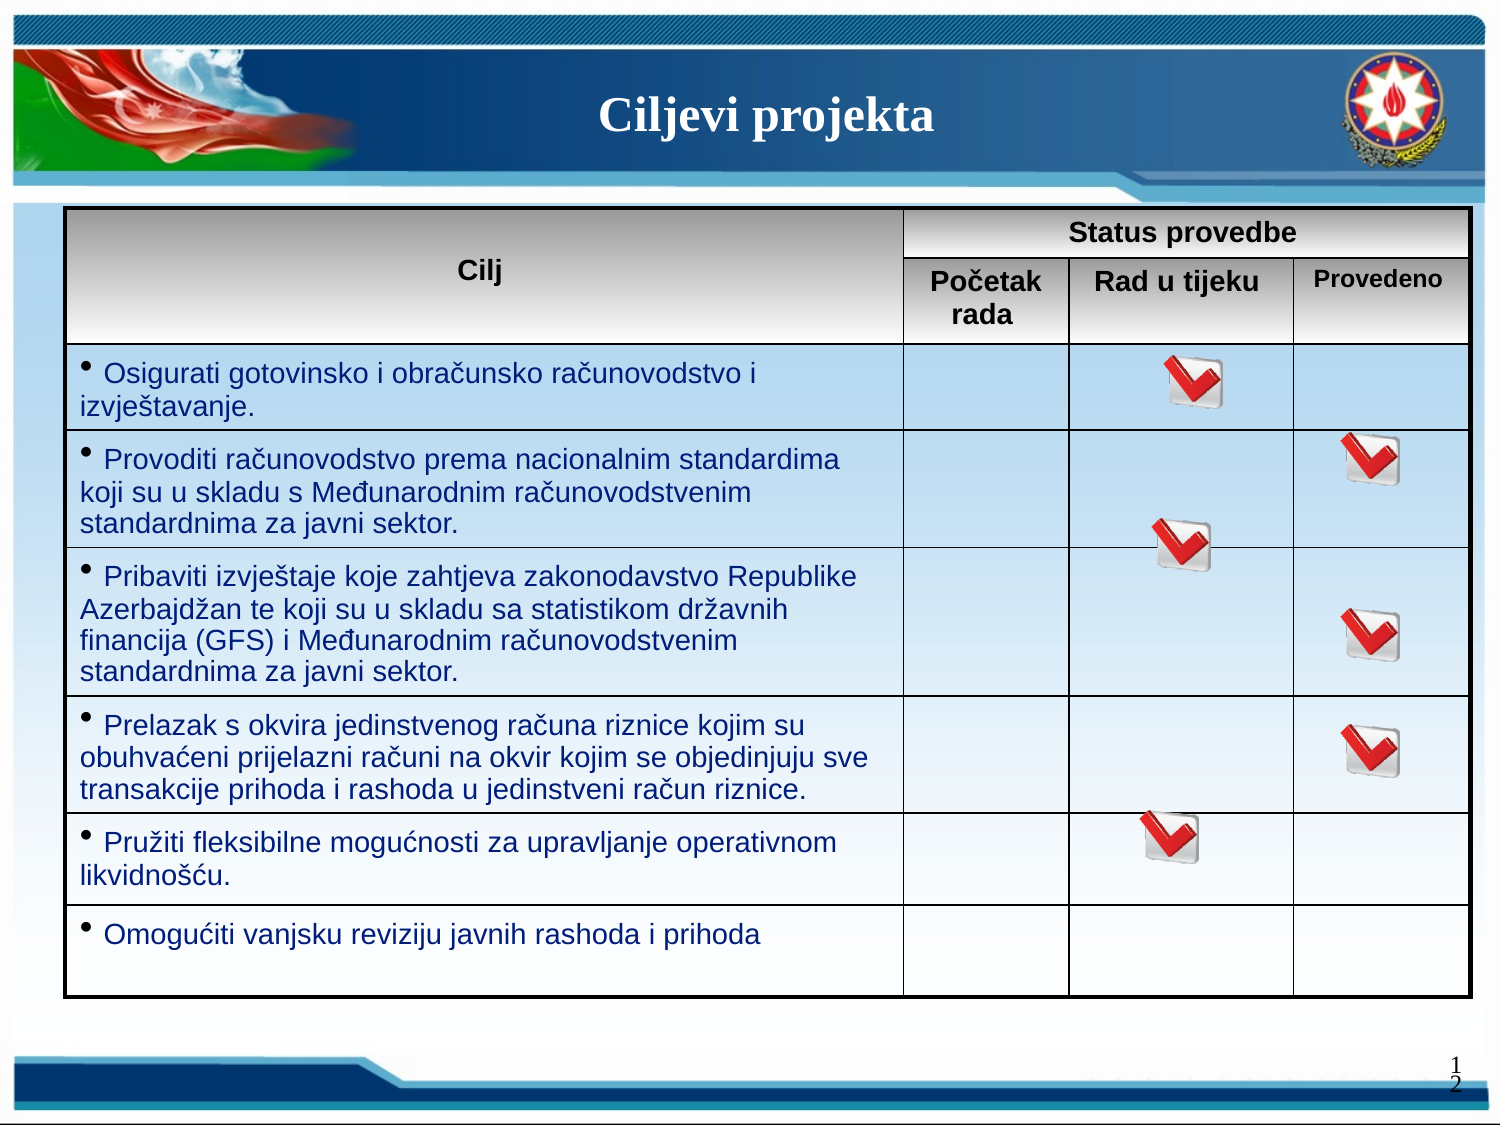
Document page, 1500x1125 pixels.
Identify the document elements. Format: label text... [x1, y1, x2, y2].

table_cell Provoditi računovodstvo prema nacionalnim standardima koji su u skladu s Međunarodnim računovodstvenim standardnima za javni sektor. [67, 431, 903, 547]
table_header Status provedbe [904, 210, 1468, 257]
table_header Cilj [67, 210, 903, 343]
picture [0, 0, 1500, 1125]
table_cell Omogućiti vanjsku reviziju javnih rashoda i prihoda [67, 906, 903, 995]
table_cell Rad u tijeku [1070, 259, 1293, 343]
table_cell Pribaviti izvještaje koje zahtjeva zakonodavstvo Republike Azerbajdžan te koji su u skladu sa statistikom državnih financija (GFS) i Međunarodnim računovodstvenim standardnima za javni sektor. [67, 548, 903, 695]
table_cell [1294, 906, 1468, 995]
table_cell Osigurati gotovinsko i obračunsko računovodstvo i izvještavanje. [67, 345, 903, 429]
table_cell [904, 814, 1068, 904]
table_cell [1070, 906, 1293, 995]
table_cell [1070, 345, 1293, 429]
table_cell [1070, 697, 1293, 812]
text_box 12 [1435, 1047, 1482, 1083]
table_cell Početak rada [904, 259, 1068, 343]
table_cell [904, 697, 1068, 812]
table_cell Prelazak s okvira jedinstvenog računa riznice kojim su obuhvaćeni prijelazni računi na okvir kojim se objedinjuju sve transakcije prihoda i rashoda u jedinstveni račun riznice. [67, 697, 903, 812]
table_cell [1070, 431, 1293, 547]
table_cell Pružiti fleksibilne mogućnosti za upravljanje operativnom likvidnošću. [67, 814, 903, 904]
table_cell [904, 548, 1068, 695]
table_cell [1294, 814, 1468, 904]
table_cell Provedeno [1294, 259, 1468, 343]
table_cell [1294, 345, 1468, 429]
table_cell [904, 345, 1068, 429]
table_cell [1294, 697, 1468, 812]
table_cell [904, 431, 1068, 547]
table_cell [904, 906, 1068, 995]
table_cell [1294, 431, 1468, 547]
title Ciljevi projekta [253, 66, 1292, 157]
table_cell [1070, 814, 1293, 904]
table_cell [1070, 548, 1293, 695]
table_cell [1294, 548, 1468, 695]
